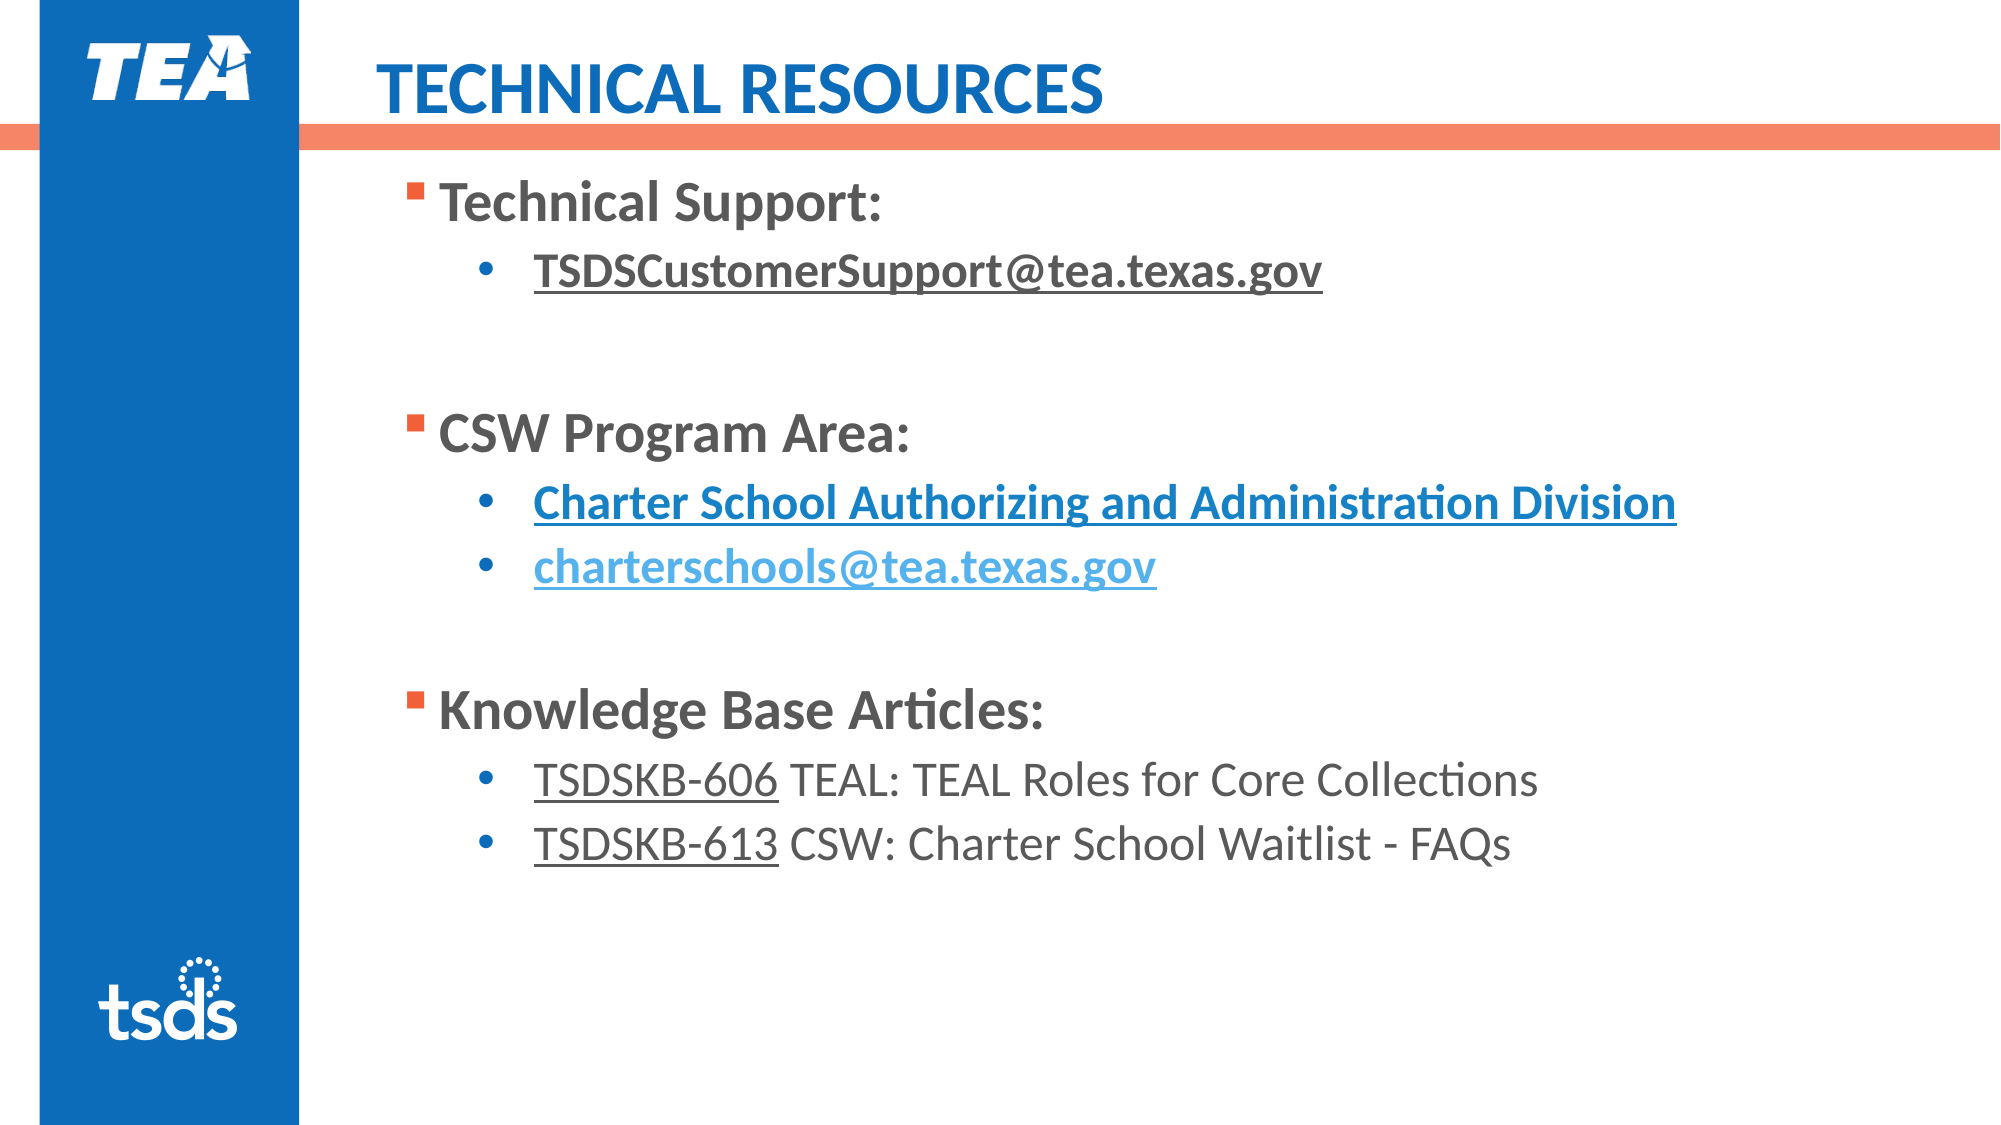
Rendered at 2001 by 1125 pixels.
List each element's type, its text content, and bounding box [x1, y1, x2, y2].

title TECHNICAL RESOURCES [361, 27, 1941, 151]
picture [86, 34, 251, 100]
picture [98, 957, 241, 1045]
list Technical Support: TSDSCustomerSupport@tea.texas.gov CSW Program Area: Charter School Authorizing and Administration Division charterschools@tea.texas.gov Knowledge Base Articles: TSDSKB-606 TEAL: TEAL Roles for Core Collections TSDSKB-613 CSW: Charter School Waitlist - FAQs [387, 163, 1862, 1065]
